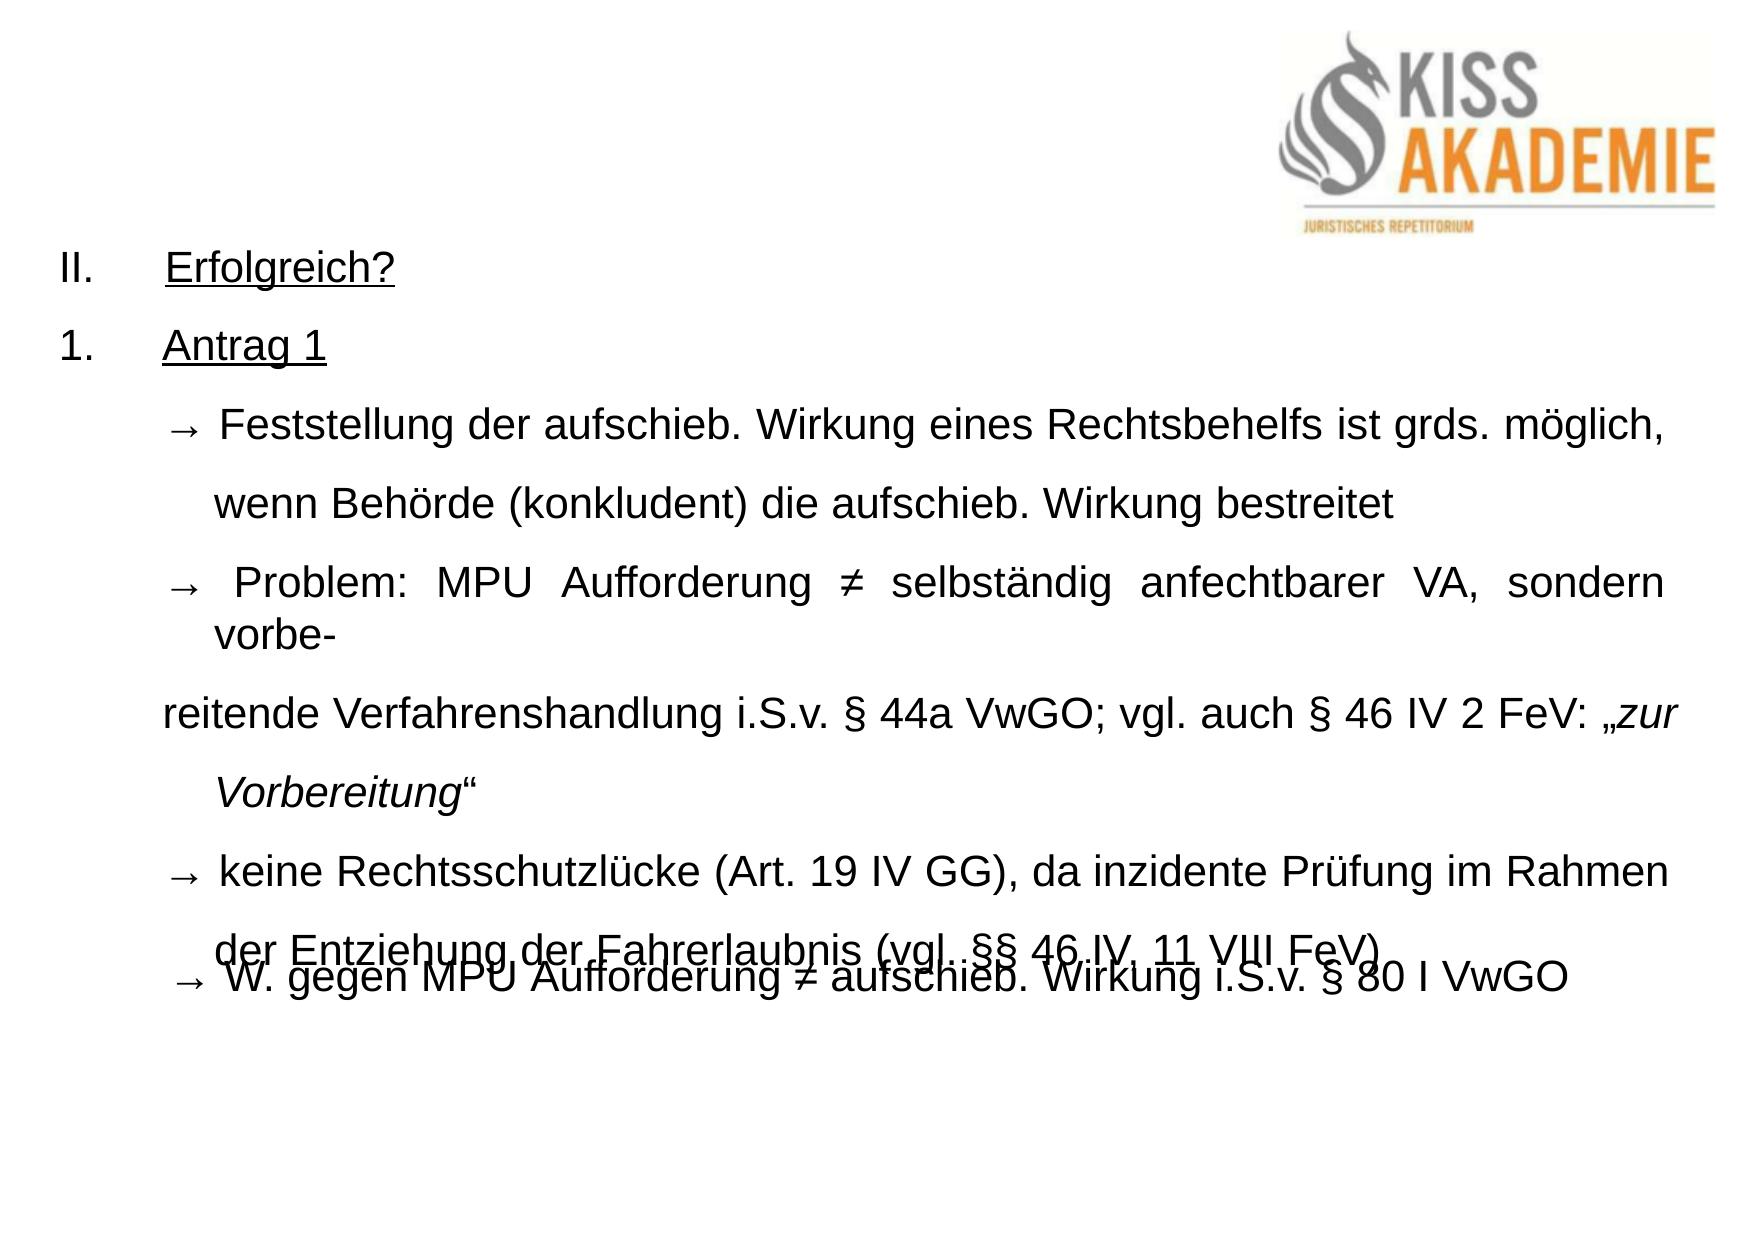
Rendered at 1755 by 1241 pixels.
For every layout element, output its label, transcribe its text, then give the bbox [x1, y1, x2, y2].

text_box → W. gegen MPU Aufforderung ≠ aufschieb. Wirkung i.S.v. § 80 I VwGO [166, 945, 1574, 1001]
title II. Erfolgreich? [56, 236, 398, 288]
text_box 1. Antrag 1 → Feststellung der aufschieb. Wirkung eines Rechtsbehelfs ist grds. möglich, wenn Behörde (konkludent) die aufschieb. Wirkung bestreitet → Problem: MPU Aufforderung ≠ selbständig anfechtbarer VA, sondern vorbe- reitende Verfahrenshandlung i.S.v. § 44a VwGO; vgl. auch § 46 IV 2 FeV: „zur Vorbereitung“ → keine Rechtsschutzlücke (Art. 19 IV GG), da inzidente Prüfung im Rahmen der Entziehung der Fahrerlaubnis (vgl. §§ 46 IV, 11 VIII FeV) [56, 288, 1683, 974]
picture [1226, 5, 1749, 273]
